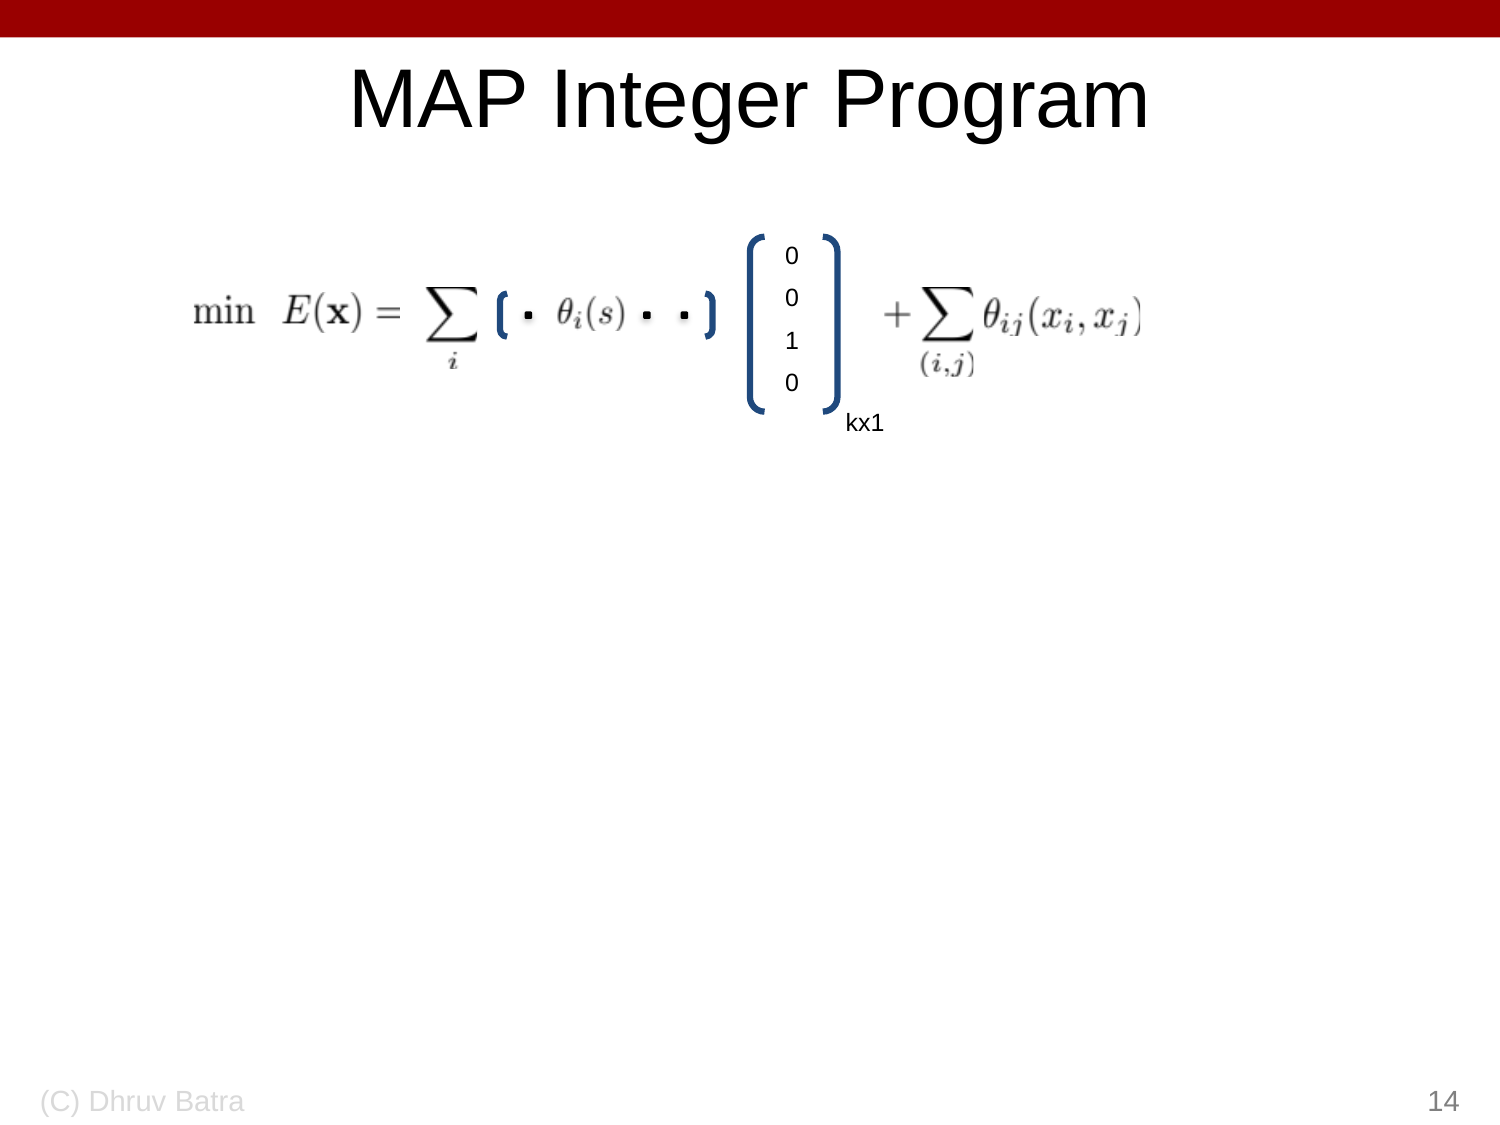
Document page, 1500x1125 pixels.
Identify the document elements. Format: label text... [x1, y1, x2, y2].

picture [424, 287, 478, 369]
title MAP Integer Program [112, 37, 1388, 151]
picture [193, 292, 401, 333]
text_box [749, 236, 838, 412]
slide_number 14 [1162, 1049, 1476, 1125]
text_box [499, 292, 713, 337]
text_box kx1 [830, 399, 900, 444]
footer (C) Dhruv Batra [24, 1049, 501, 1125]
text_box 0 0 1 0 [769, 232, 815, 405]
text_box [883, 286, 1141, 377]
